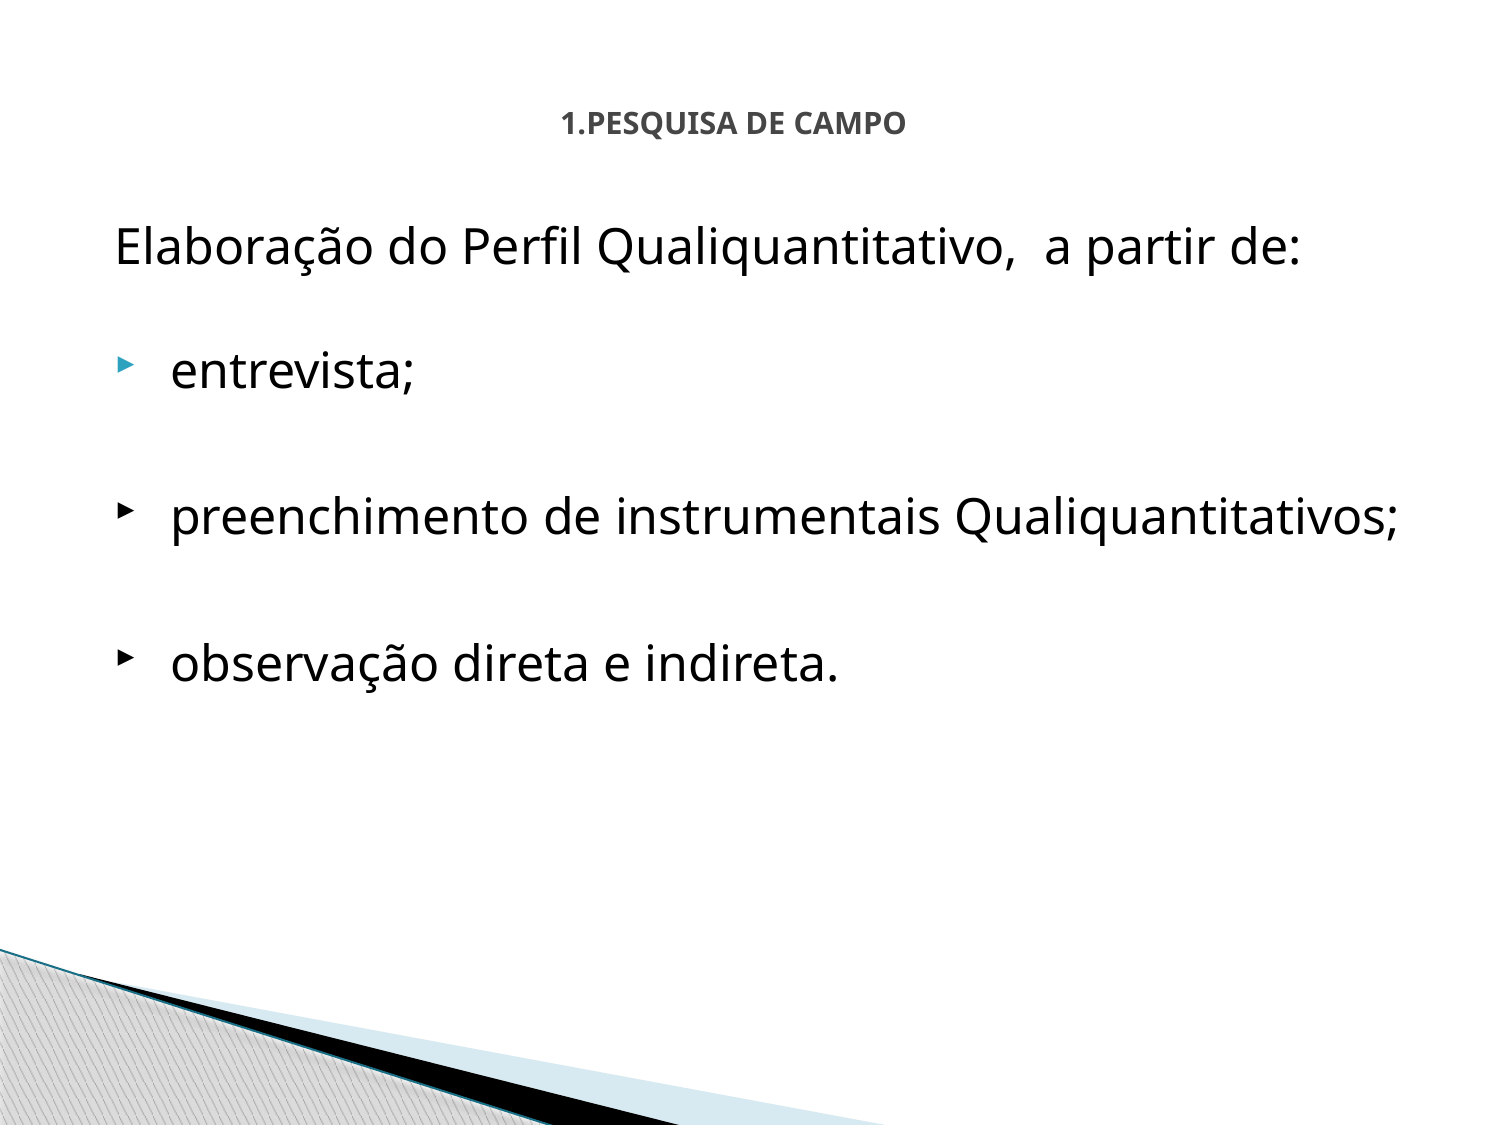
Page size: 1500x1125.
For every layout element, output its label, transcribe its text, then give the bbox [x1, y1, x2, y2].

title 1.PESQUISA DE CAMPO [58, 58, 1409, 164]
list Elaboração do Perfil Qualiquantitativo, a partir de: entrevista; preenchimento de instrumentais Qualiquantitativos; observação direta e indireta. [82, 152, 1500, 895]
